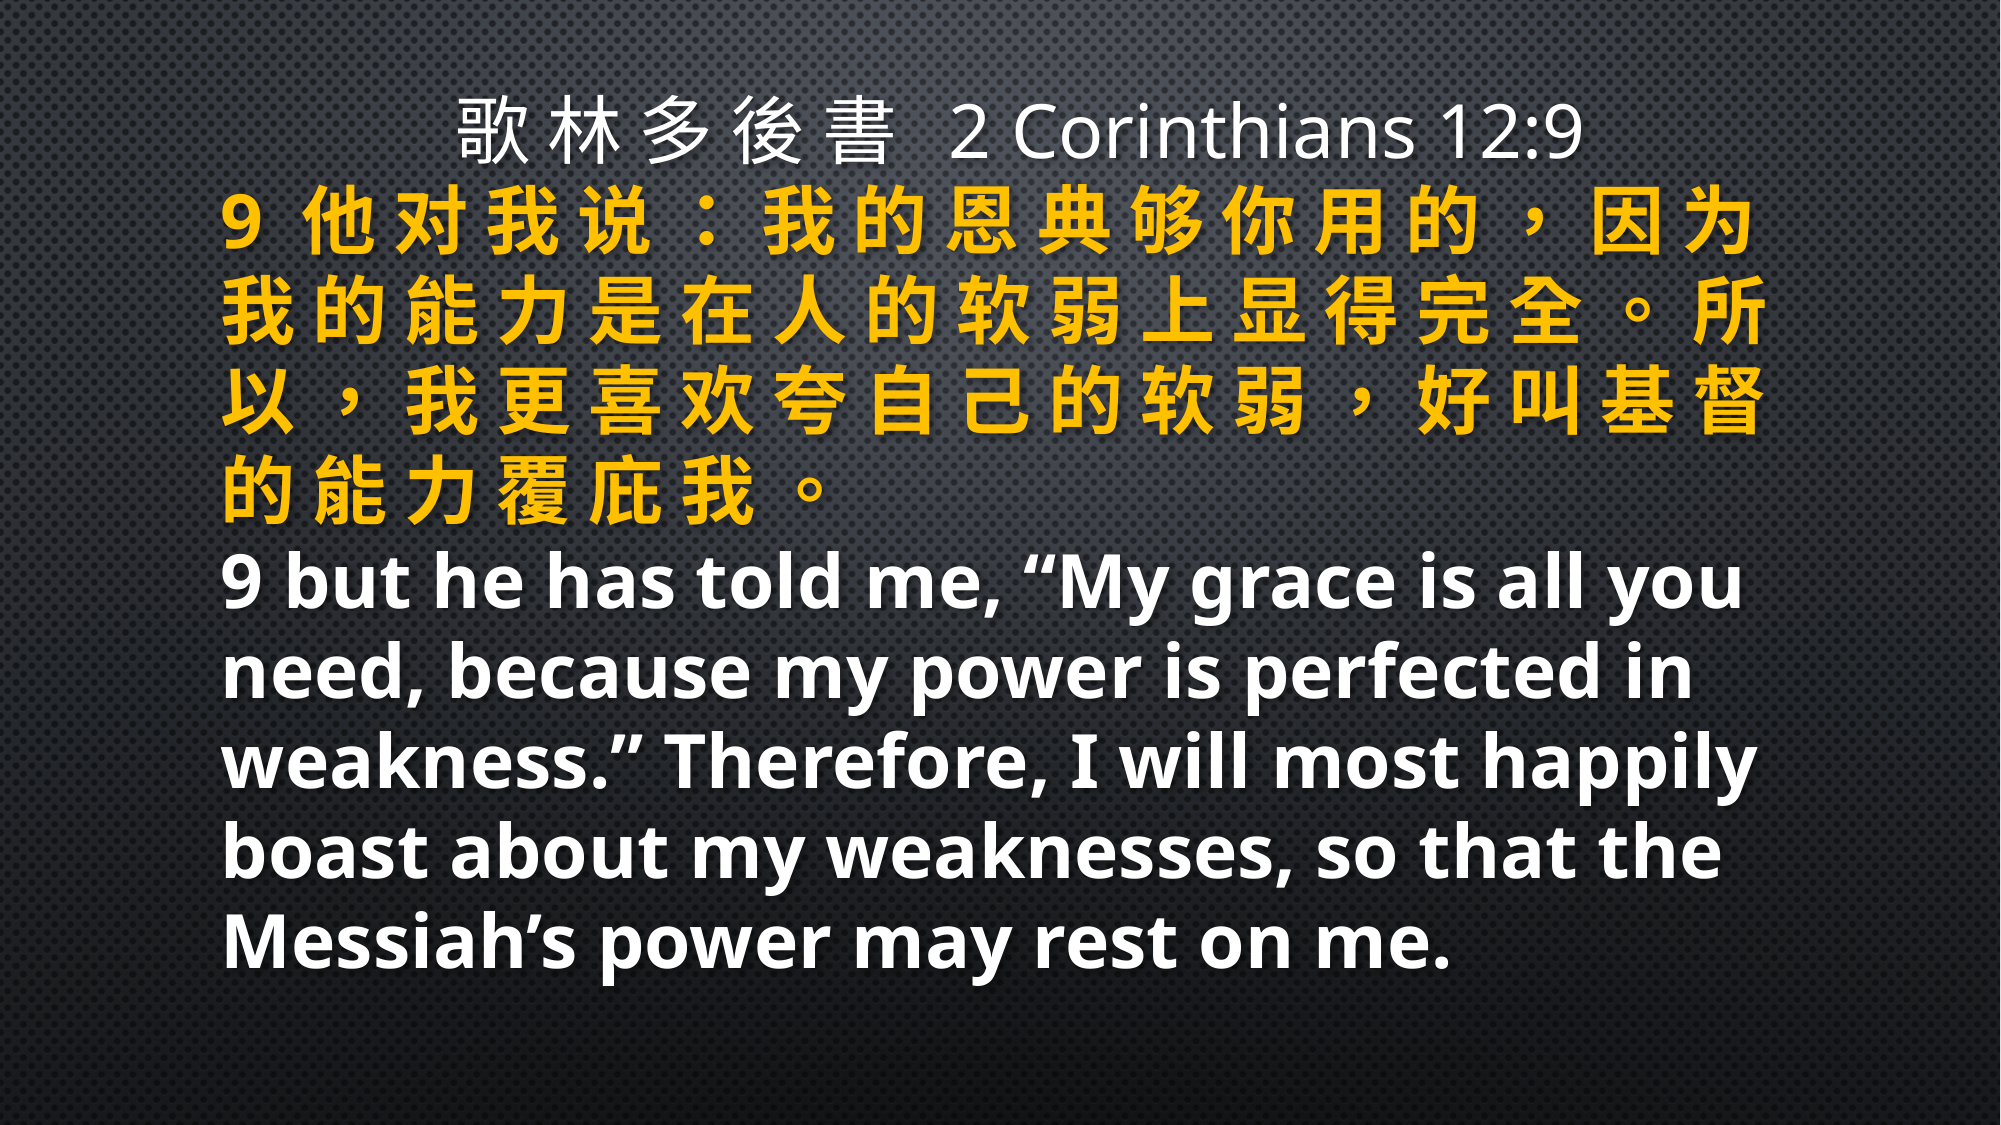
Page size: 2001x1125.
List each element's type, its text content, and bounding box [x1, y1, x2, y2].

text_box 歌 林 多 後 書 2 Corinthians 12:9 9 他 对 我 说 ： 我 的 恩 典 够 你 用 的 ， 因 为 我 的 能 力 是 在 人 的 软 弱 上 显 得 完 全 。 所 以 ， 我 更 喜 欢 夸 自 己 的 软 弱 ， 好 叫 基 督 的 能 力 覆 庇 我 。 9 but he has told me, “My grace is all you need, because my power is perfected in weakness.” Therefore, I will most happily boast about my weaknesses, so that the Messiah’s power may rest on me. [205, 75, 1836, 991]
